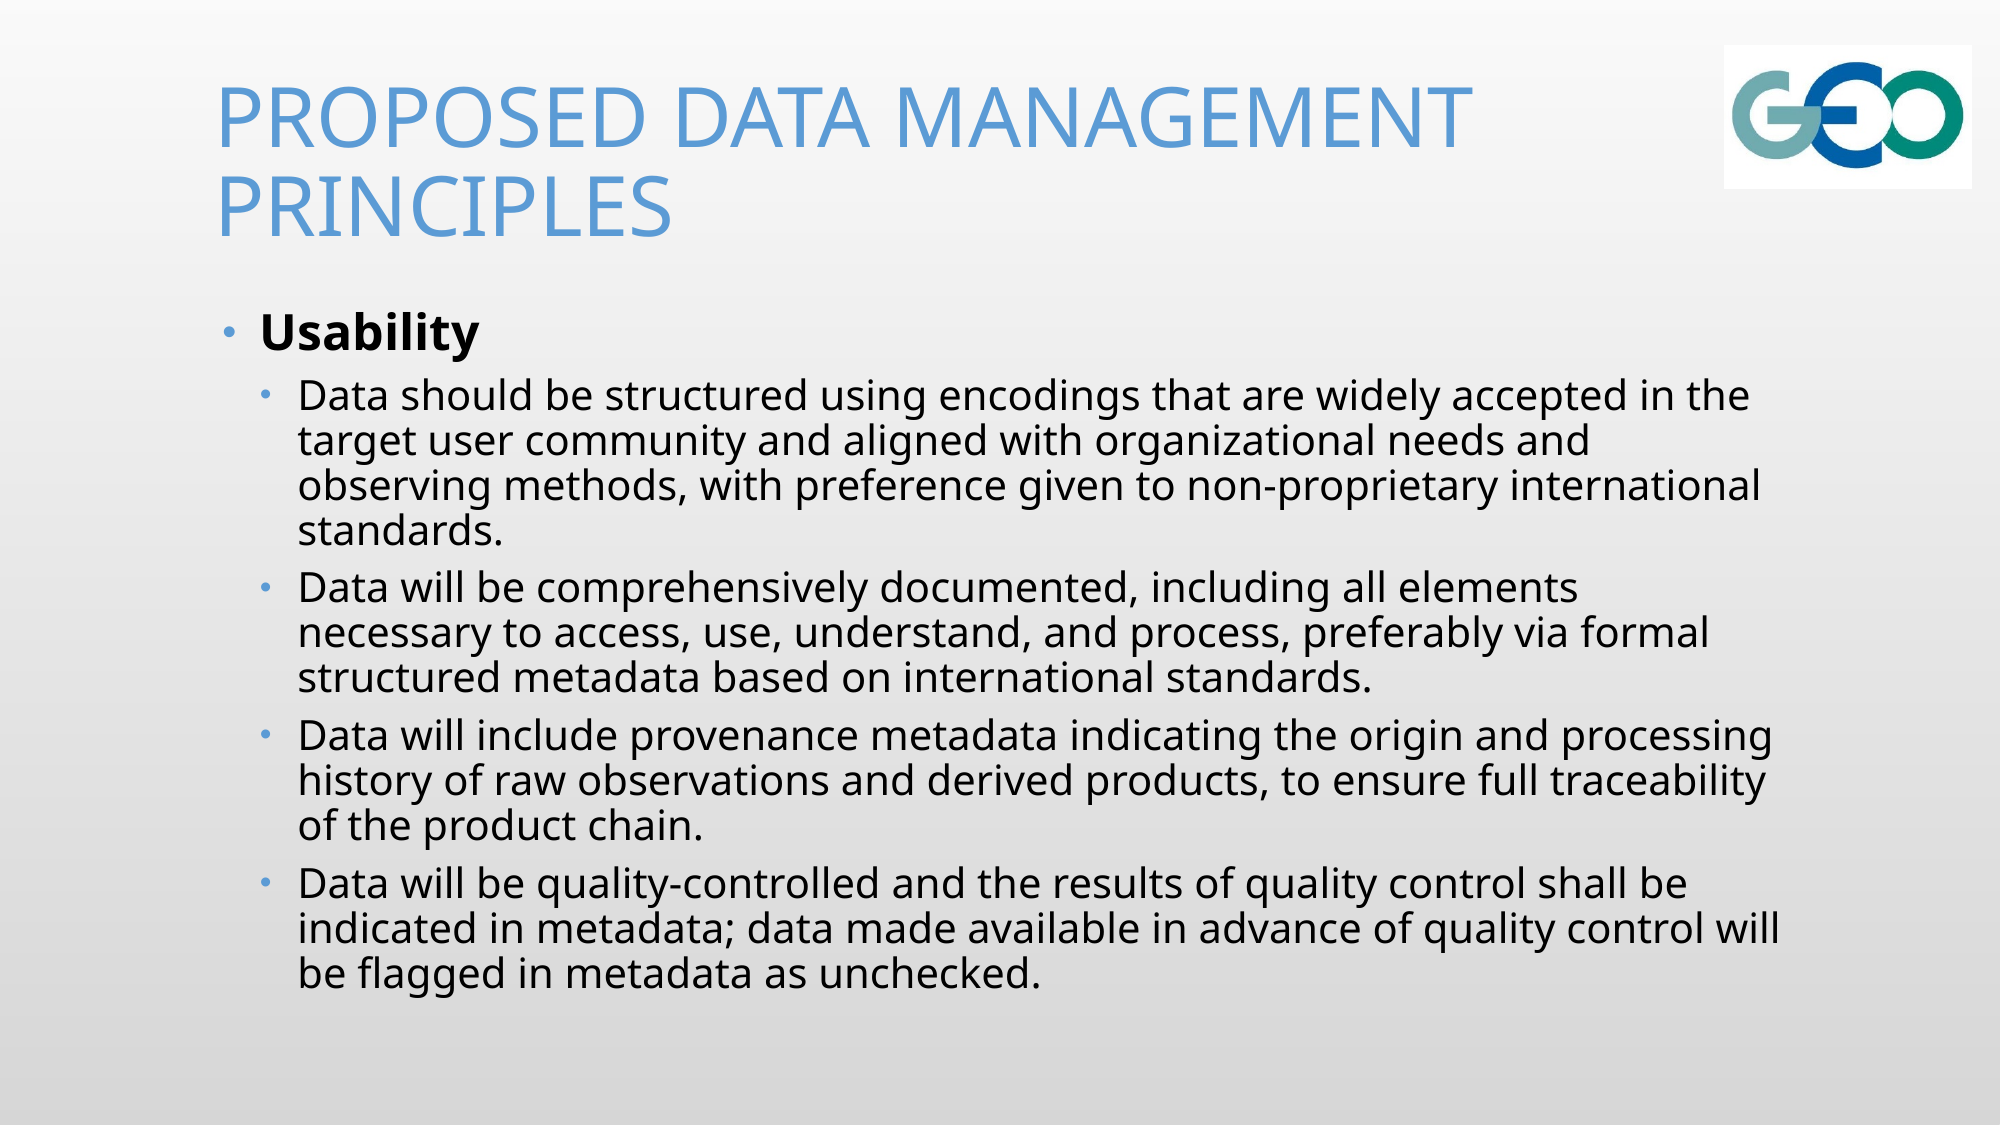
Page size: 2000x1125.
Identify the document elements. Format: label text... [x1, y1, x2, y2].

picture [1724, 45, 1972, 189]
list Usability Data should be structured using encodings that are widely accepted in the target user community and aligned with organizational needs and observing methods, with preference given to non-proprietary international standards. Data will be comprehensively documented, including all elements necessary to access, use, understand, and process, preferably via formal structured metadata based on international standards. Data will include provenance metadata indicating the origin and processing history of raw observations and derived products, to ensure full traceability of the product chain. Data will be quality-controlled and the results of quality control shall be indicated in metadata; data made available in advance of quality control will be flagged in metadata as unchecked. [199, 299, 1800, 1013]
title Proposed data management principles [199, 45, 1800, 263]
